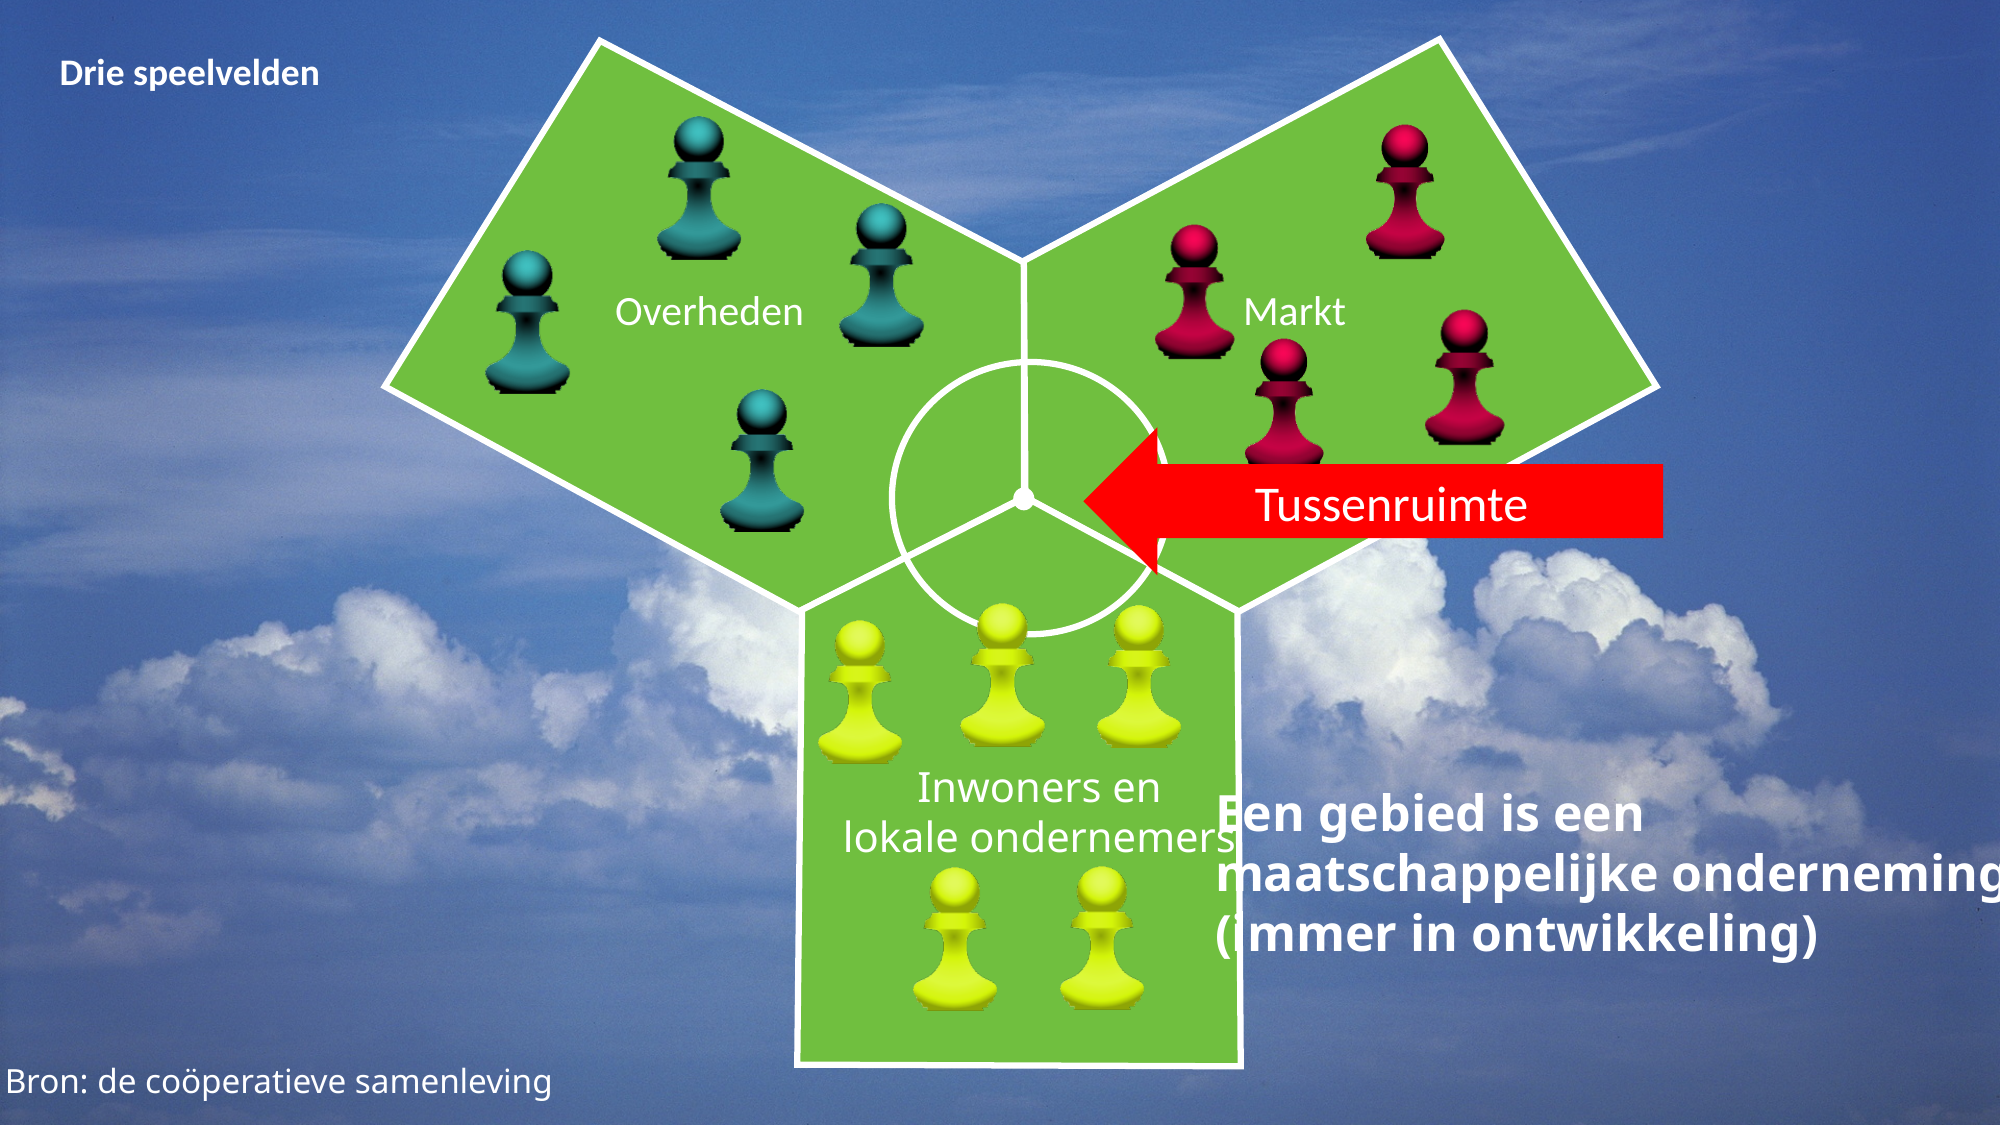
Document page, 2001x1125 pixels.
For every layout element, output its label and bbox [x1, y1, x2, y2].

picture [0, 0, 2000, 1125]
text_box [1255, 276, 1363, 342]
text_box [891, 361, 1170, 635]
text_box [946, 276, 1135, 342]
text_box [599, 276, 818, 342]
